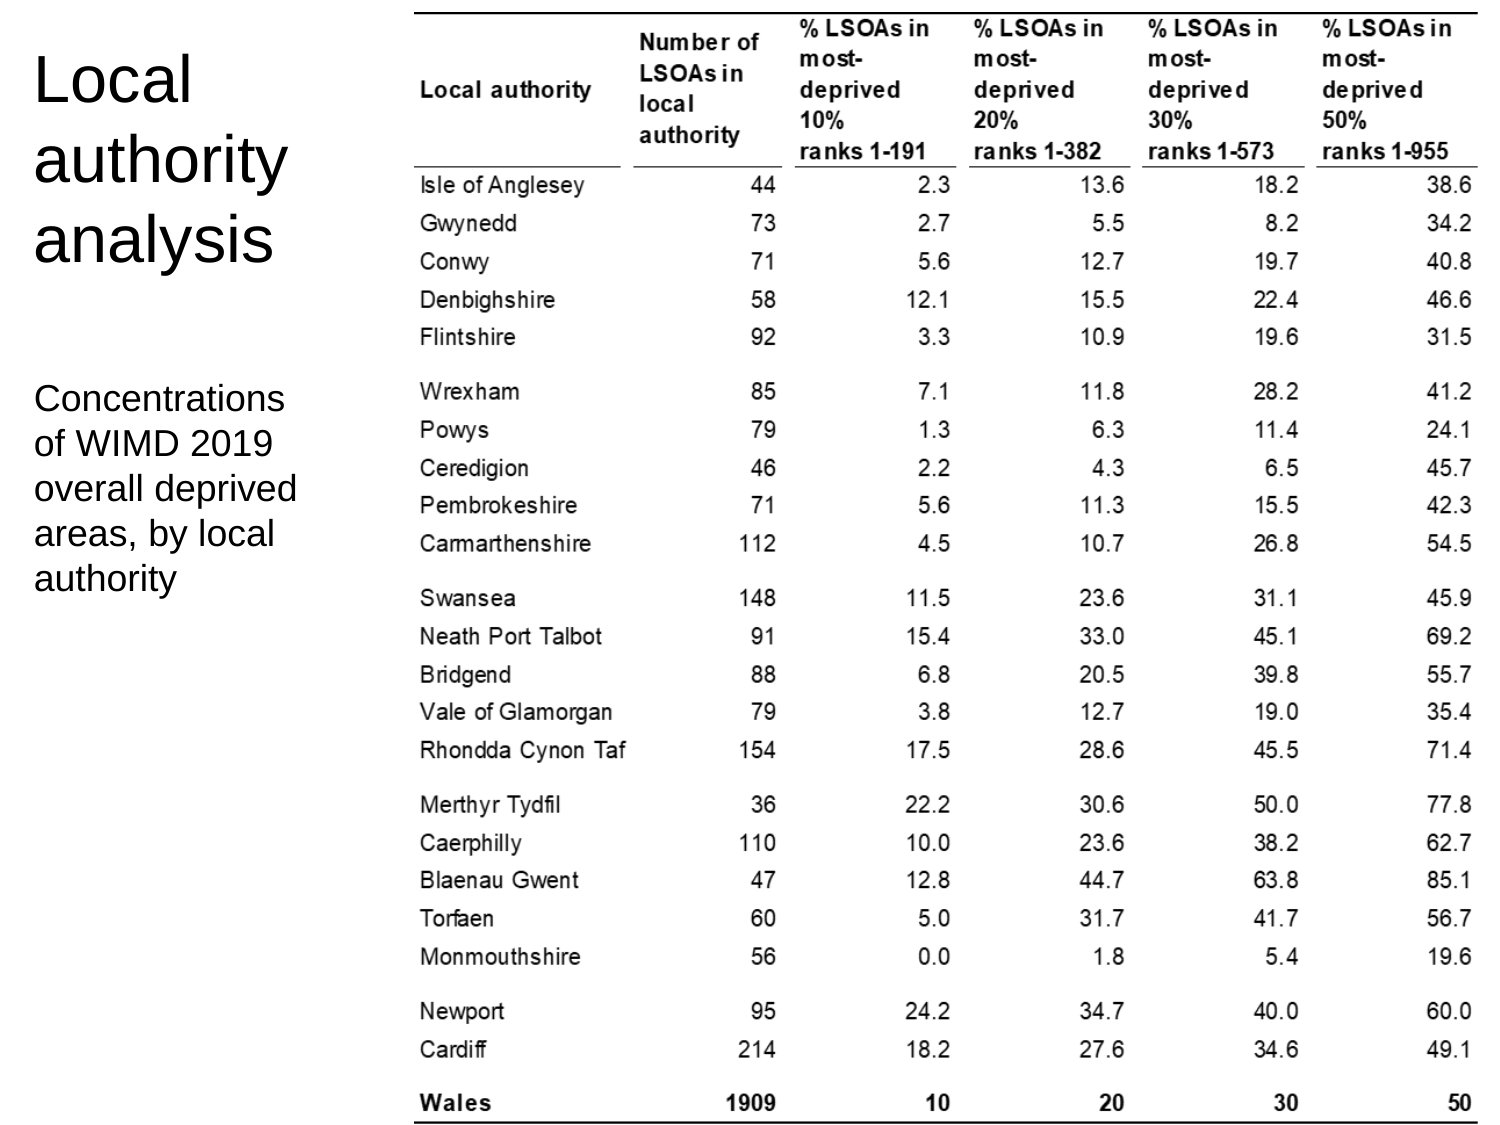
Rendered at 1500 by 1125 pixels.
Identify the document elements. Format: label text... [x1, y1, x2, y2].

text_box Local authority analysis Concentrations of WIMD 2019 overall deprived areas, by local authority [19, 28, 320, 606]
picture [414, 12, 1479, 1125]
